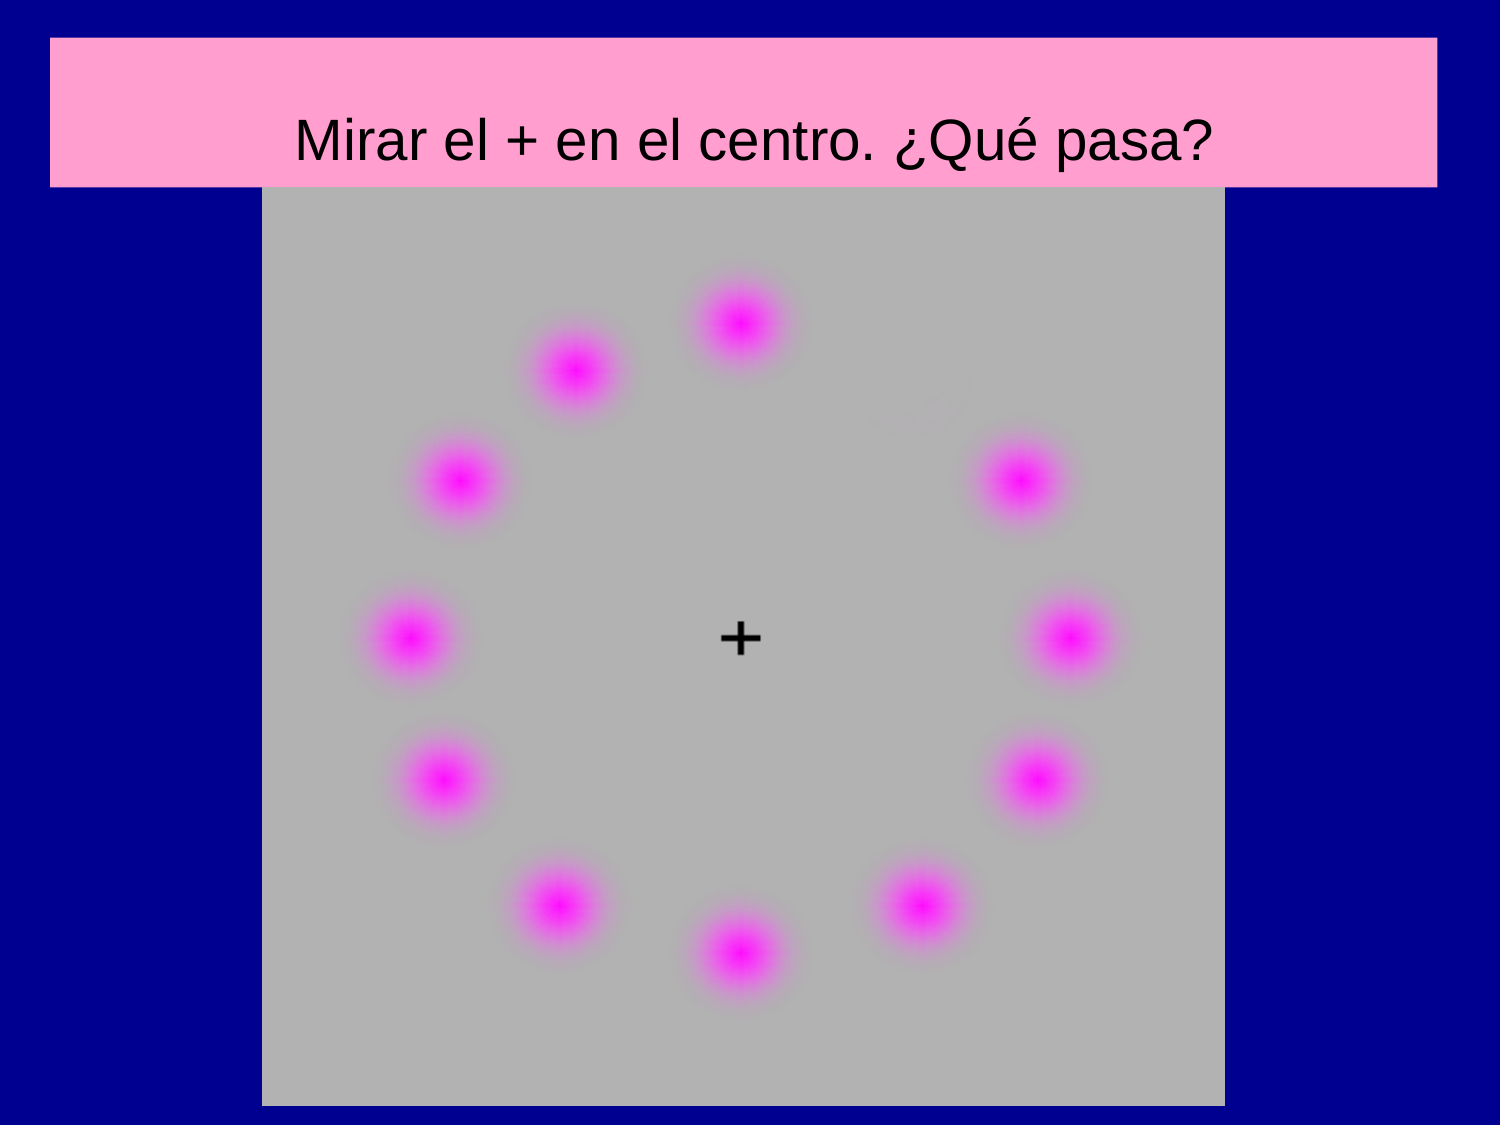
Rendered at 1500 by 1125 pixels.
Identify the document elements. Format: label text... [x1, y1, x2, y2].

title Mirar el + en el centro. ¿Qué pasa? [50, 37, 1438, 188]
picture [262, 187, 1226, 1107]
